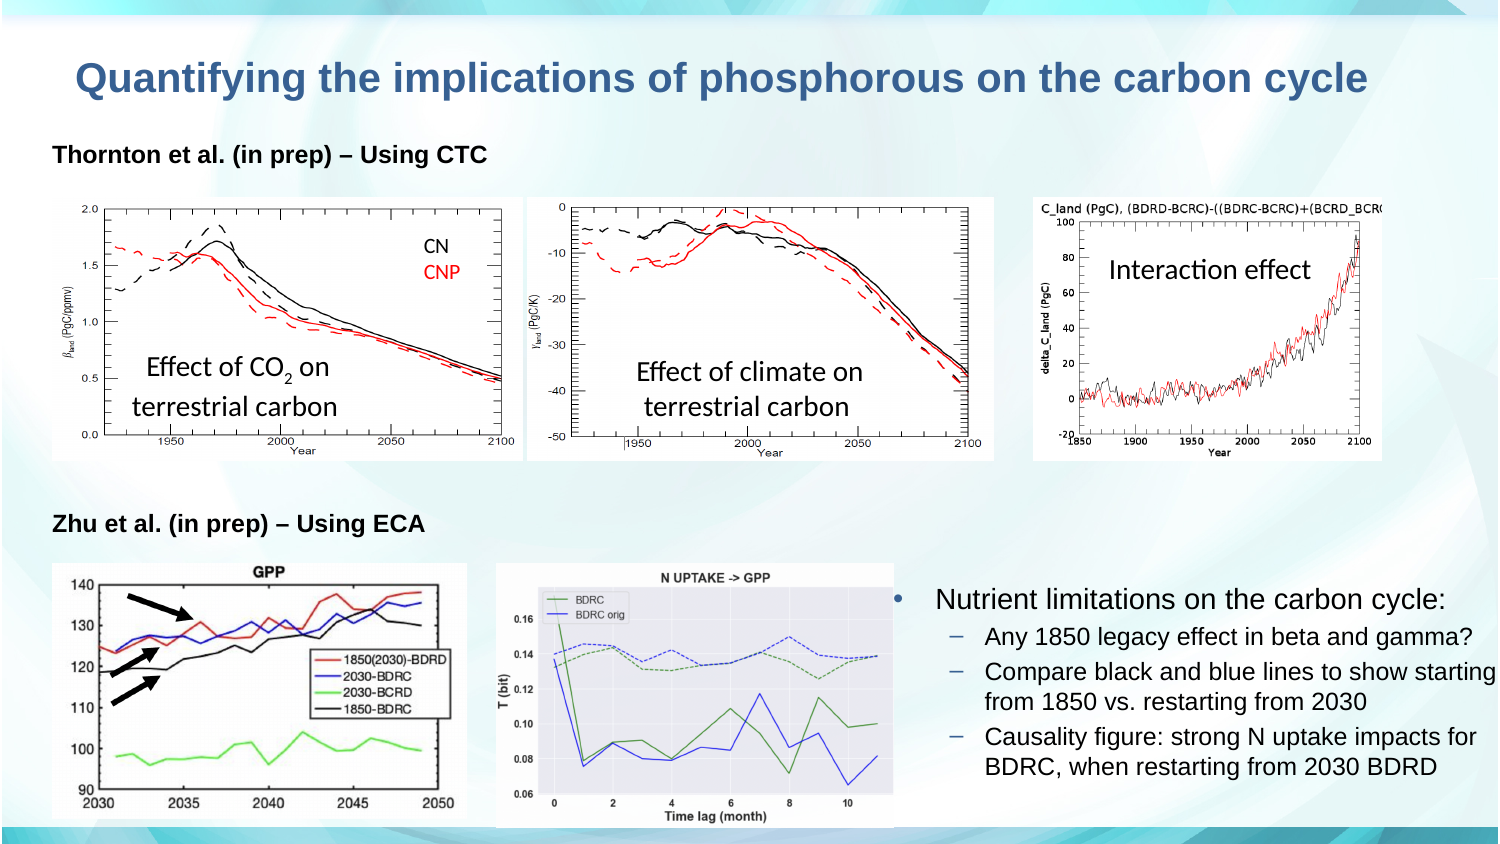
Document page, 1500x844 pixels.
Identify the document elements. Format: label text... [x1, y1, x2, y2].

title Quantifying the implications of phosphorous on the carbon cycle [75, 19, 1425, 102]
text_box Zhu et al. (in prep) – Using ECA [52, 507, 1403, 623]
picture [2, 0, 1498, 844]
text_box Nutrient limitations on the carbon cycle: Any 1850 legacy effect in beta and gamma? Compare black and blue lines to show starting from 1850 vs. restarting from 2030 Causality figure: strong N uptake impacts for BDRC, when restarting from 2030 BDRD [899, 580, 1500, 696]
list Thornton et al. (in prep) – Using CTC [52, 138, 1403, 254]
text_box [51, 197, 994, 462]
